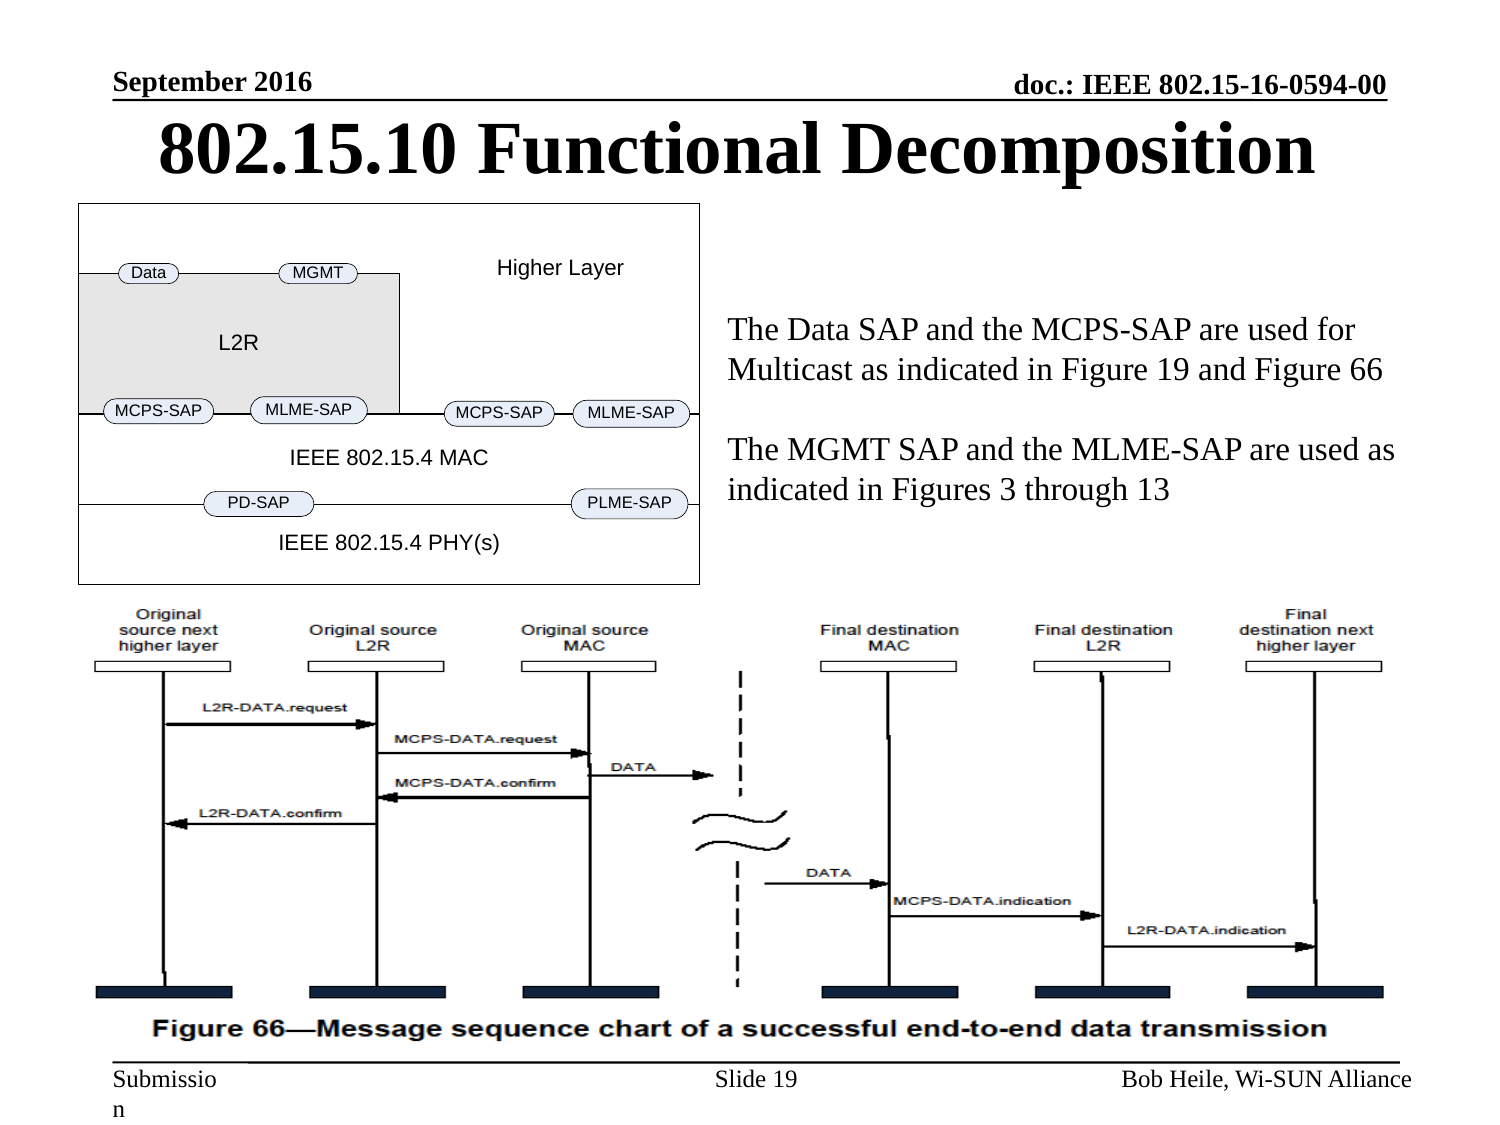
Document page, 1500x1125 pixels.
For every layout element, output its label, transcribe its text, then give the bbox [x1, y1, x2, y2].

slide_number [112, 62, 375, 98]
picture [74, 199, 704, 588]
text_box The Data SAP and the MCPS-SAP are used for Multicast as indicated in Figure 19 and Figure 66 The MGMT SAP and the MLME-SAP are used as indicated in Figures 3 through 13 [712, 299, 1463, 515]
title 802.15.10 Functional Decomposition [24, 50, 1450, 238]
slide_number Slide 19 [712, 1066, 800, 1093]
picture [74, 599, 1405, 1058]
footer Bob Heile, Wi-SUN Alliance [900, 1062, 1413, 1093]
